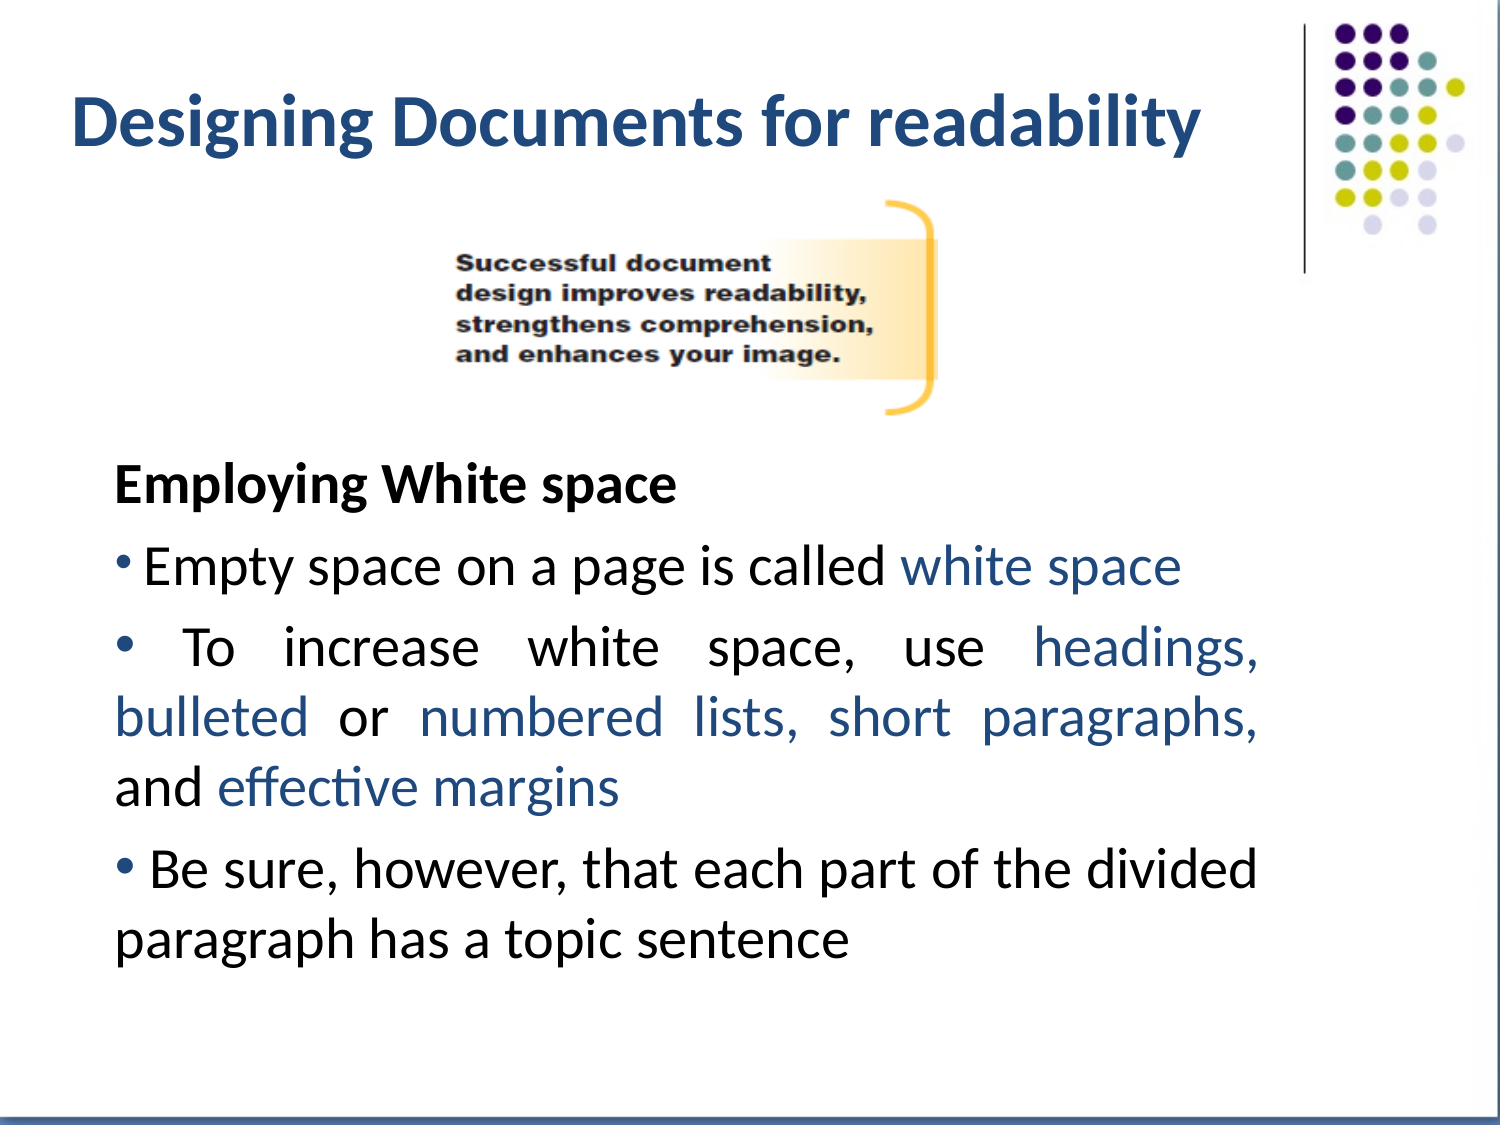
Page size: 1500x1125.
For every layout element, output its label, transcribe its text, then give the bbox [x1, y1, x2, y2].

title Designing Documents for readability [0, 0, 1275, 238]
subtitle Employing White space Empty space on a page is called white space To increase white space, use headings, bulleted or numbered lists, short paragraphs, and effective margins Be sure, however, that each part of the divided paragraph has a topic sentence [99, 437, 1275, 1013]
picture [0, 0, 1500, 1125]
